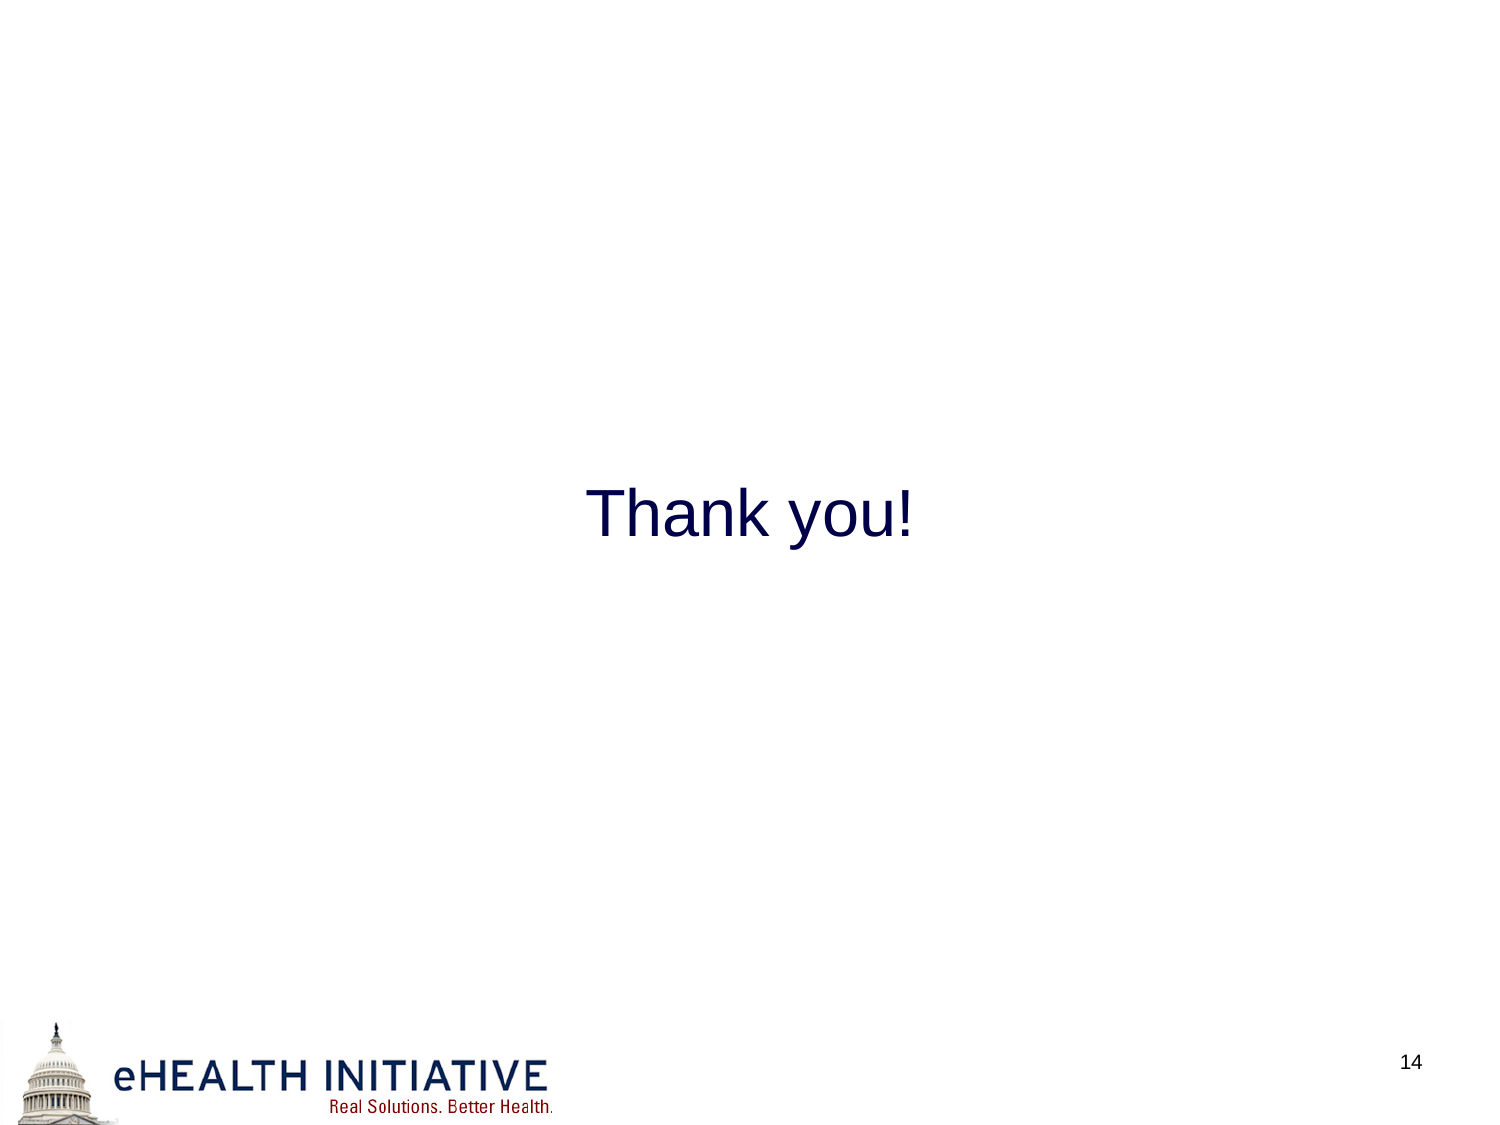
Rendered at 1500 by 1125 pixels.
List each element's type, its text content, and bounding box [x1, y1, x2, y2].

picture [0, 1021, 575, 1125]
list Thank you! [75, 462, 1425, 563]
